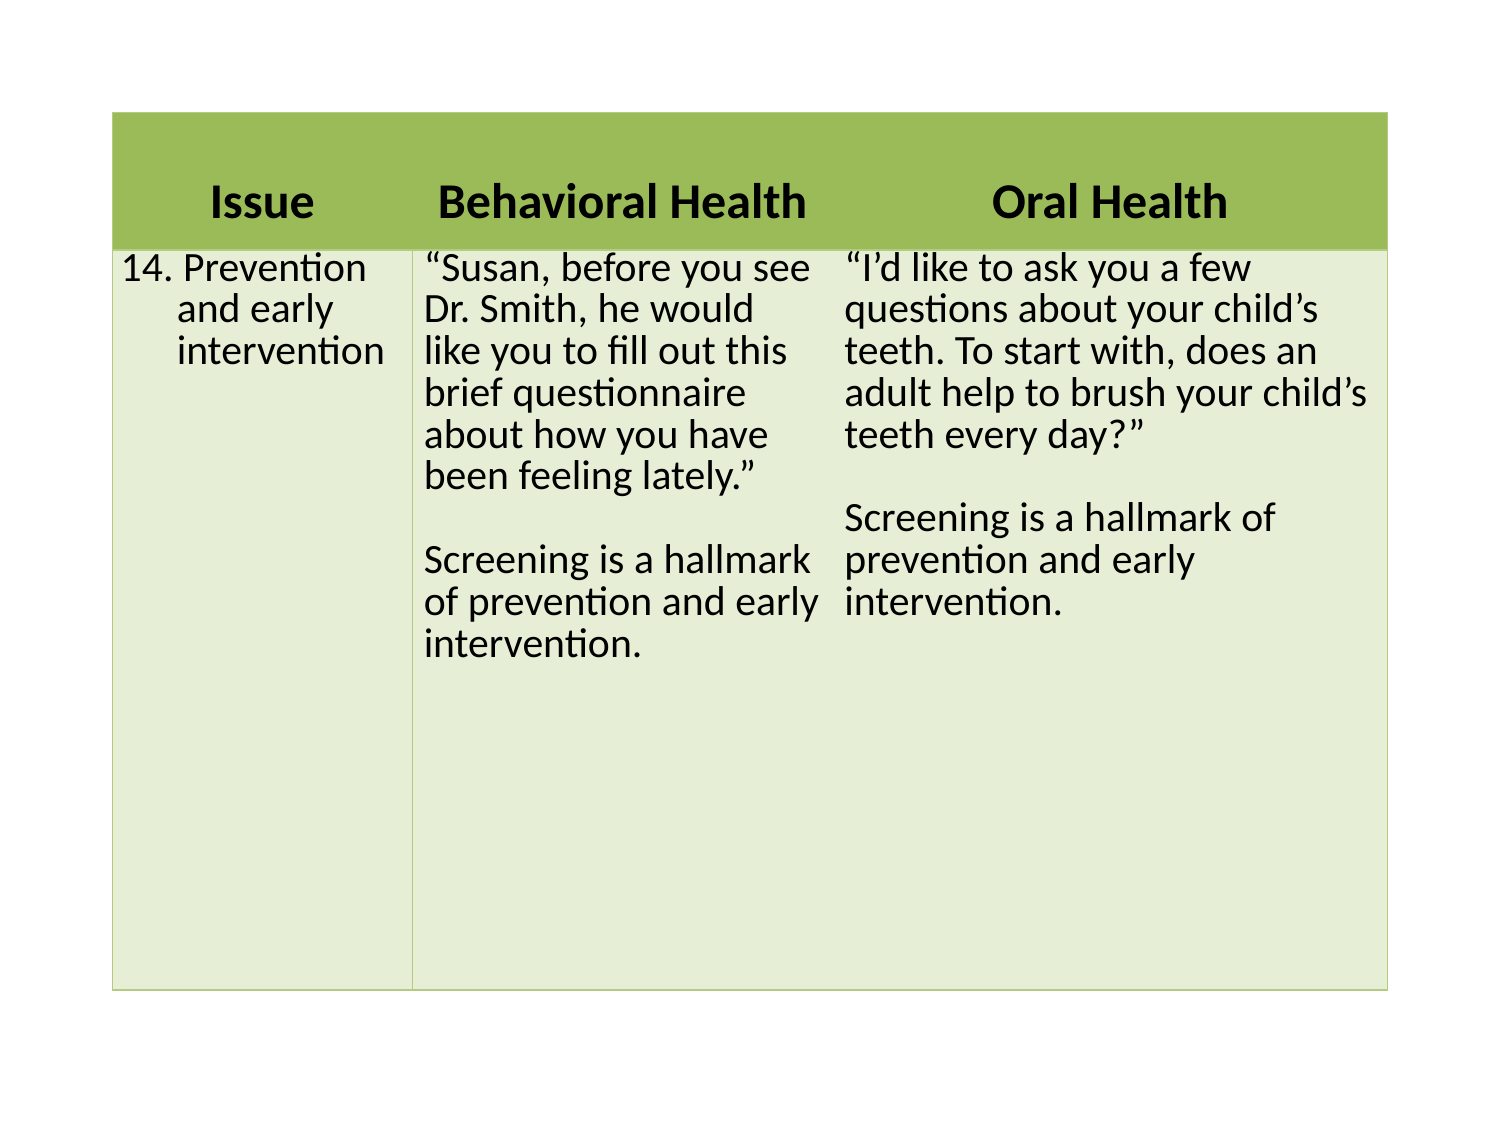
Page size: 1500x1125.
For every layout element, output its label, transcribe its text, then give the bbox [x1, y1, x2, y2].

table_header Oral Health [833, 113, 1387, 249]
table_header Behavioral Health [413, 113, 833, 249]
table_header Issue [113, 113, 413, 249]
table_cell “I’d like to ask you a few questions about your child’s teeth. To start with, does an adult help to brush your child’s teeth every day?” Screening is a hallmark of prevention and early intervention. [833, 251, 1387, 989]
table_cell “Susan, before you see Dr. Smith, he would like you to fill out this brief questionnaire about how you have been feeling lately.” Screening is a hallmark of prevention and early intervention. [413, 251, 833, 989]
table_cell 14. Prevention and early intervention [113, 251, 412, 989]
